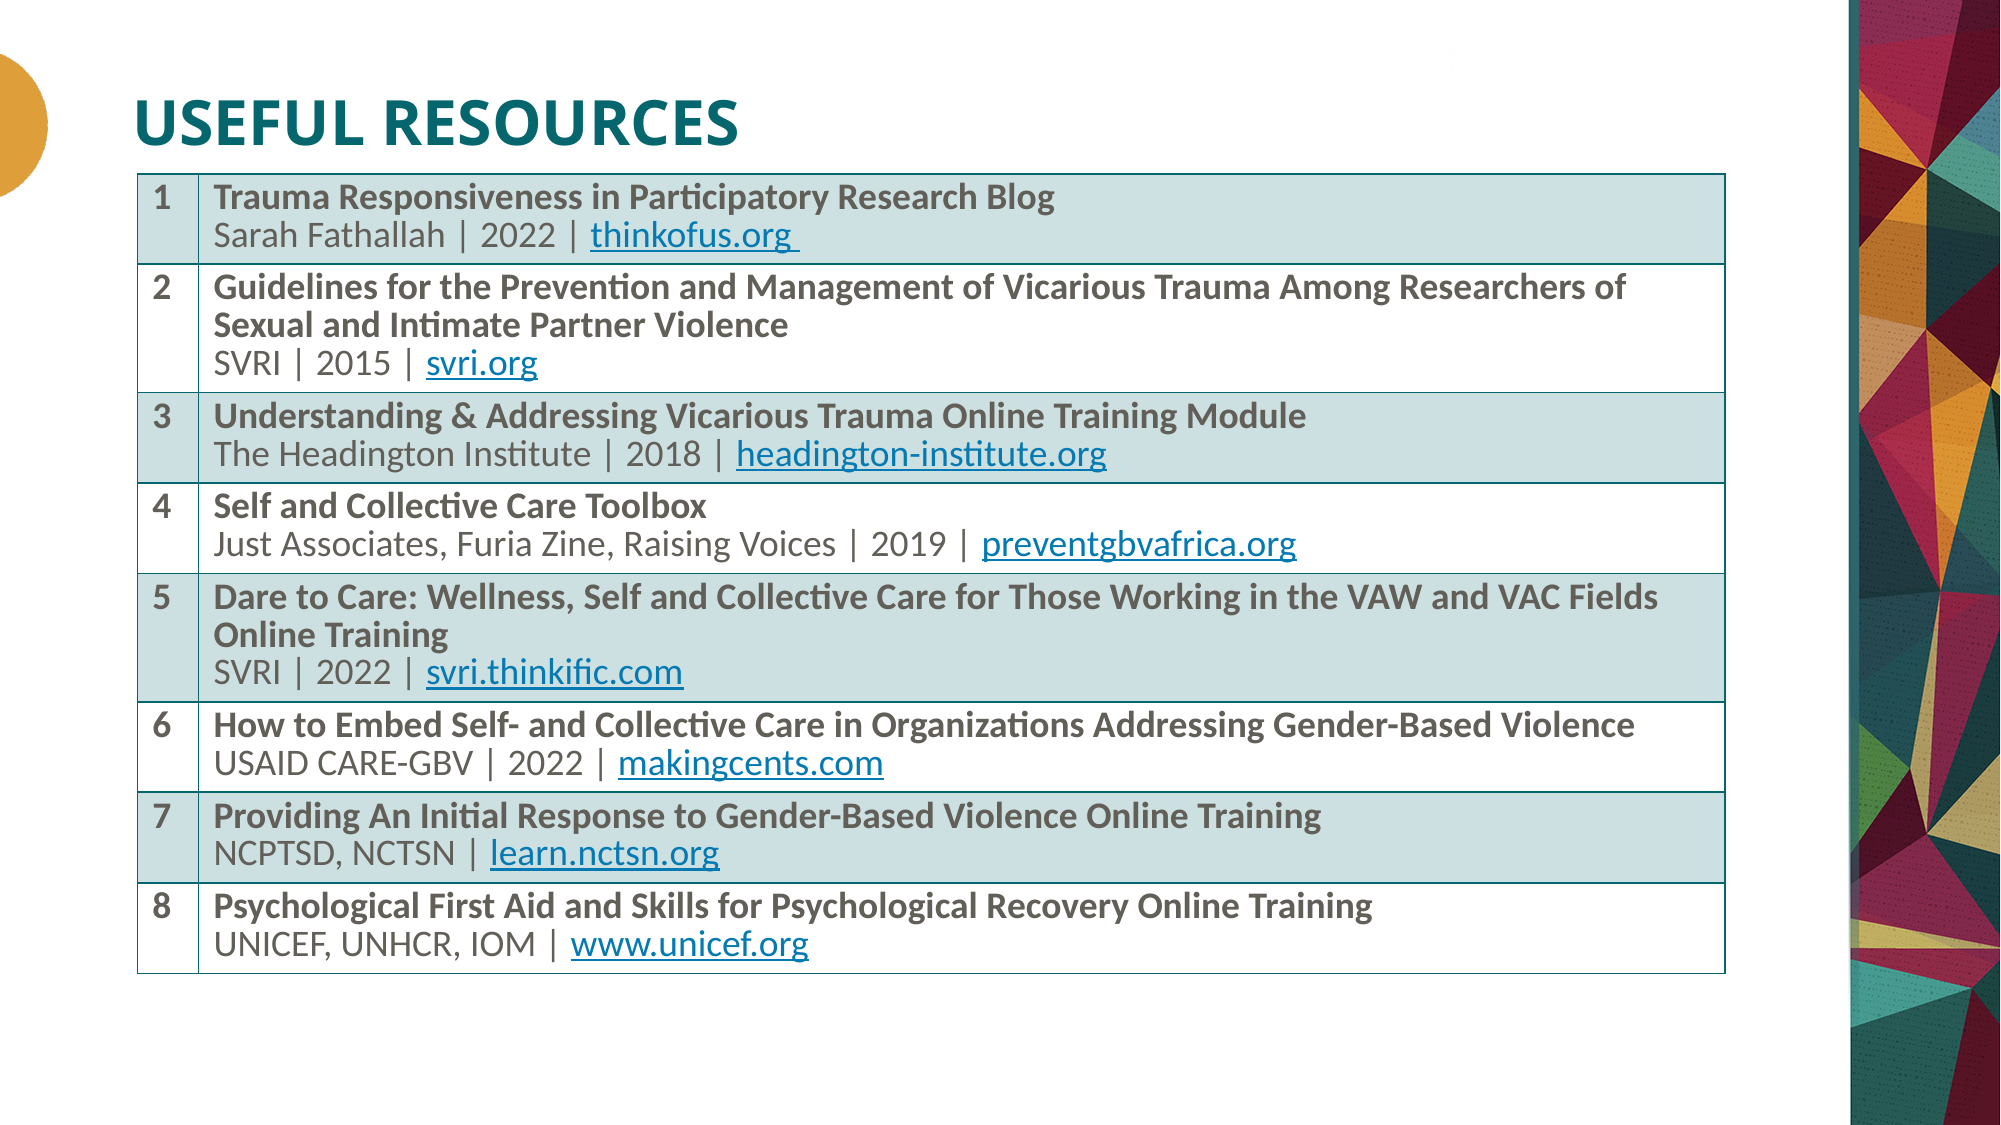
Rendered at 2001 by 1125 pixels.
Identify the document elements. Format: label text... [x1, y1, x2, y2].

table_cell 4 [138, 484, 198, 573]
table_cell How to Embed Self- and Collective Care in Organizations Addressing Gender-Based Violence USAID CARE-GBV | 2022 | makingcents.com [199, 703, 1724, 791]
table_cell Self and Collective Care Toolbox Just Associates, Furia Zine, Raising Voices | 2019 | preventgbvafrica.org [199, 484, 1724, 573]
table_cell 7 [138, 793, 198, 882]
table_cell Dare to Care: Wellness, Self and Collective Care for Those Working in the VAW and VAC Fields Online Training SVRI | 2022 | svri.thinkific.com [199, 574, 1724, 701]
table_header 1 [138, 175, 198, 263]
table_cell Guidelines for the Prevention and Management of Vicarious Trauma Among Researchers of Sexual and Intimate Partner Violence SVRI | 2015 | svri.org [199, 265, 1724, 392]
table_cell 5 [138, 574, 198, 701]
table_header Trauma Responsiveness in Participatory Research Blog Sarah Fathallah | 2022 | thinkofus.org [199, 175, 1724, 263]
table_cell Providing An Initial Response to Gender-Based Violence Online Training NCPTSD, NCTSN | learn.nctsn.org [199, 793, 1724, 882]
table_cell 3 [138, 393, 198, 482]
table_cell 8 [138, 884, 198, 973]
picture [0, 0, 2001, 1125]
table_cell Understanding & Addressing Vicarious Trauma Online Training Module The Headington Institute | 2018 | headington-institute.org [199, 393, 1724, 482]
title USEFUL RESOURCES [0, 31, 1725, 219]
table_cell 2 [138, 265, 198, 392]
table_cell Psychological First Aid and Skills for Psychological Recovery Online Training UNICEF, UNHCR, IOM | www.unicef.org [199, 884, 1724, 973]
table_cell 6 [138, 703, 198, 791]
